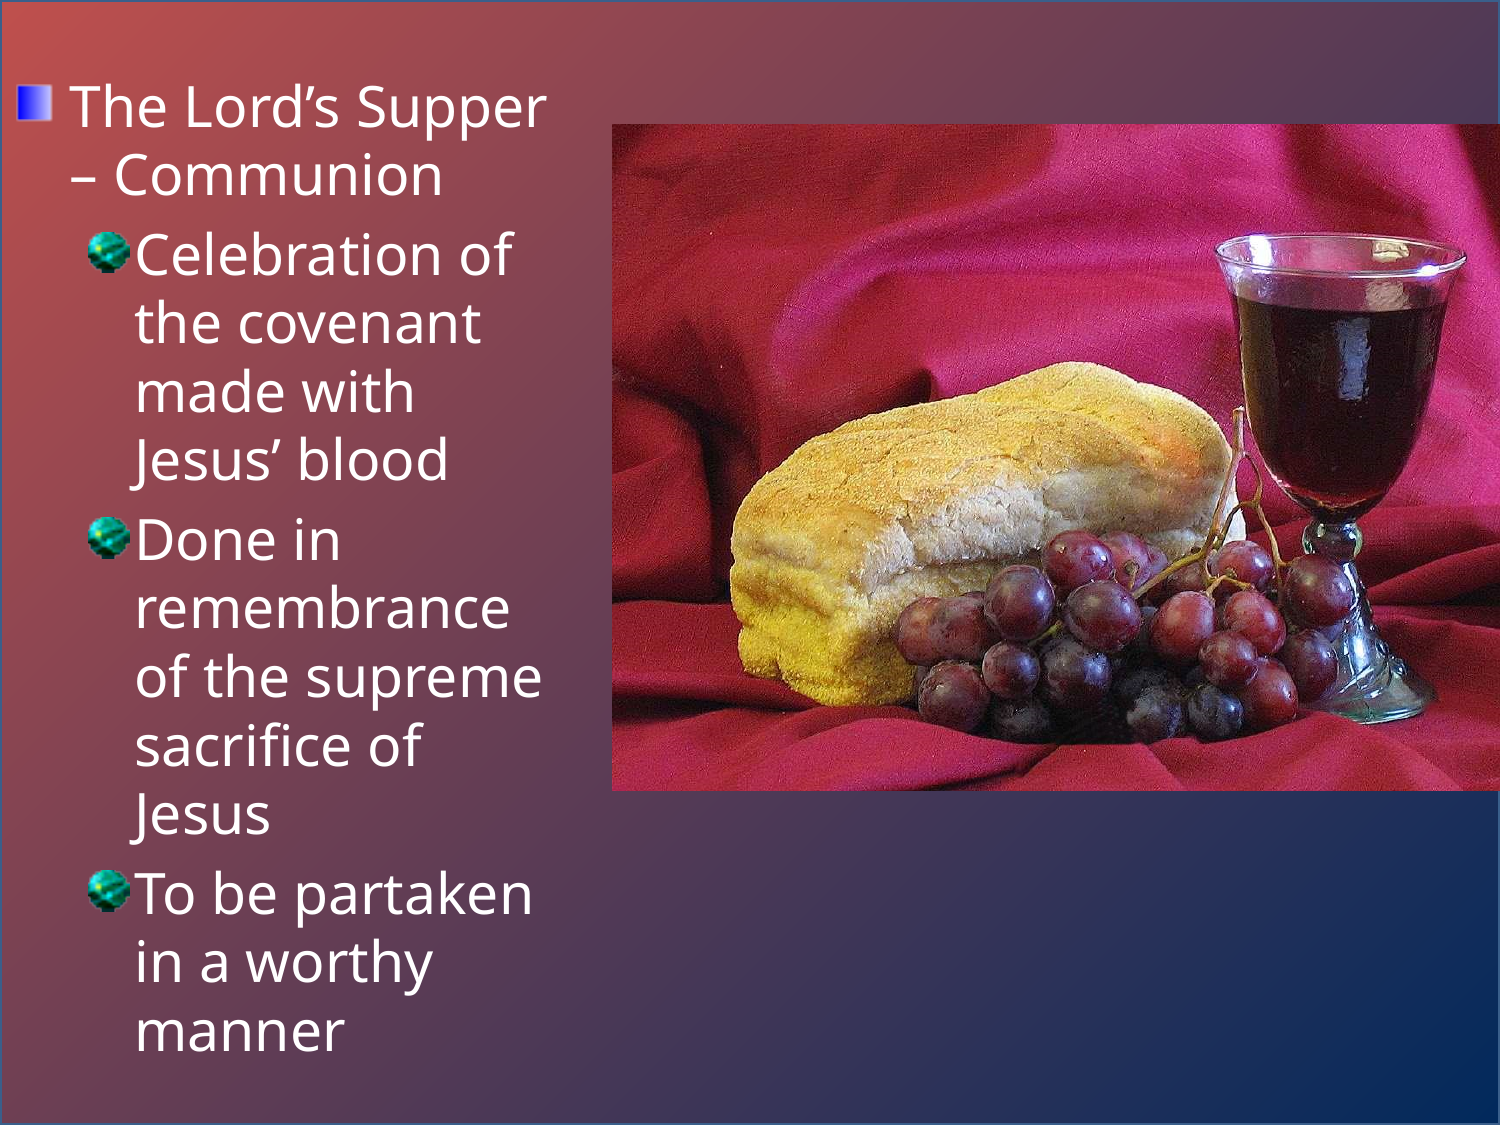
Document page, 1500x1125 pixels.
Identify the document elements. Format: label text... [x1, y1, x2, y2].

picture [88, 517, 130, 559]
list The Lord’s Supper – Communion Celebration of the covenant made with Jesus’ blood Done in remembrance of the supreme sacrifice of Jesus To be partaken in a worthy manner [0, 62, 588, 1075]
picture [15, 83, 56, 125]
picture [88, 870, 130, 912]
picture [88, 232, 130, 273]
picture [612, 124, 1500, 791]
